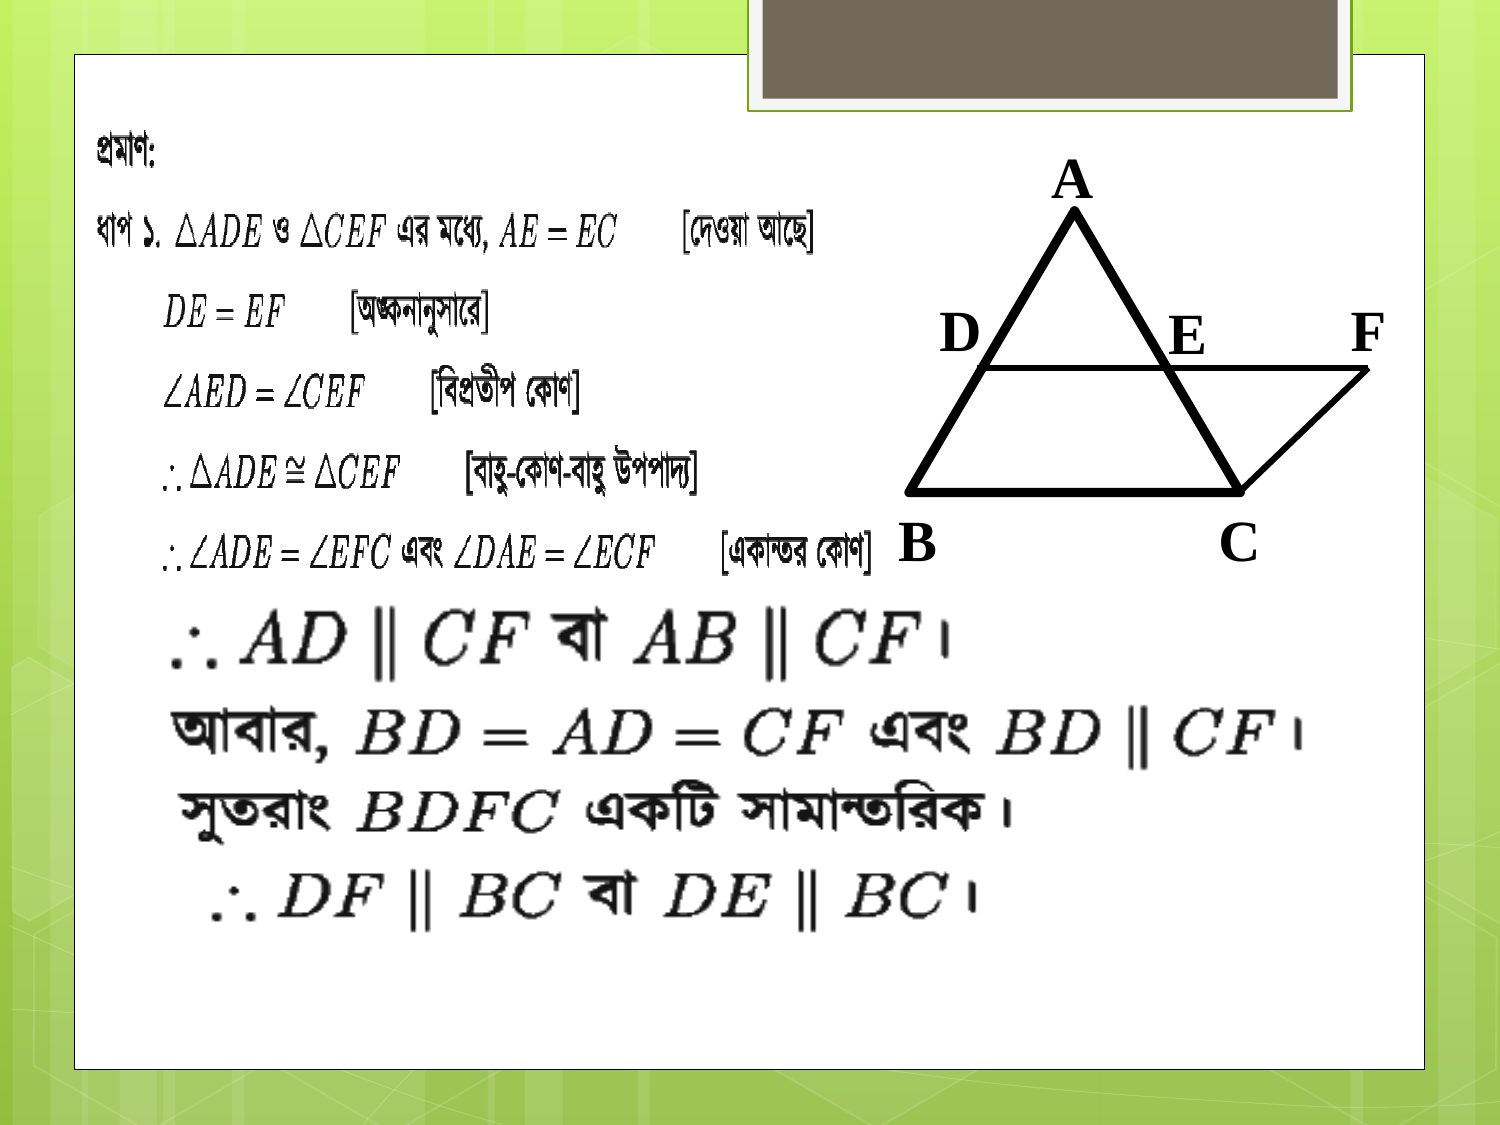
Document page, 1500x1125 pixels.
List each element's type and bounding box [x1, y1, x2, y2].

picture [91, 129, 876, 588]
text_box [878, 132, 1412, 568]
picture [157, 858, 1004, 951]
picture [149, 599, 978, 688]
picture [149, 697, 1326, 851]
